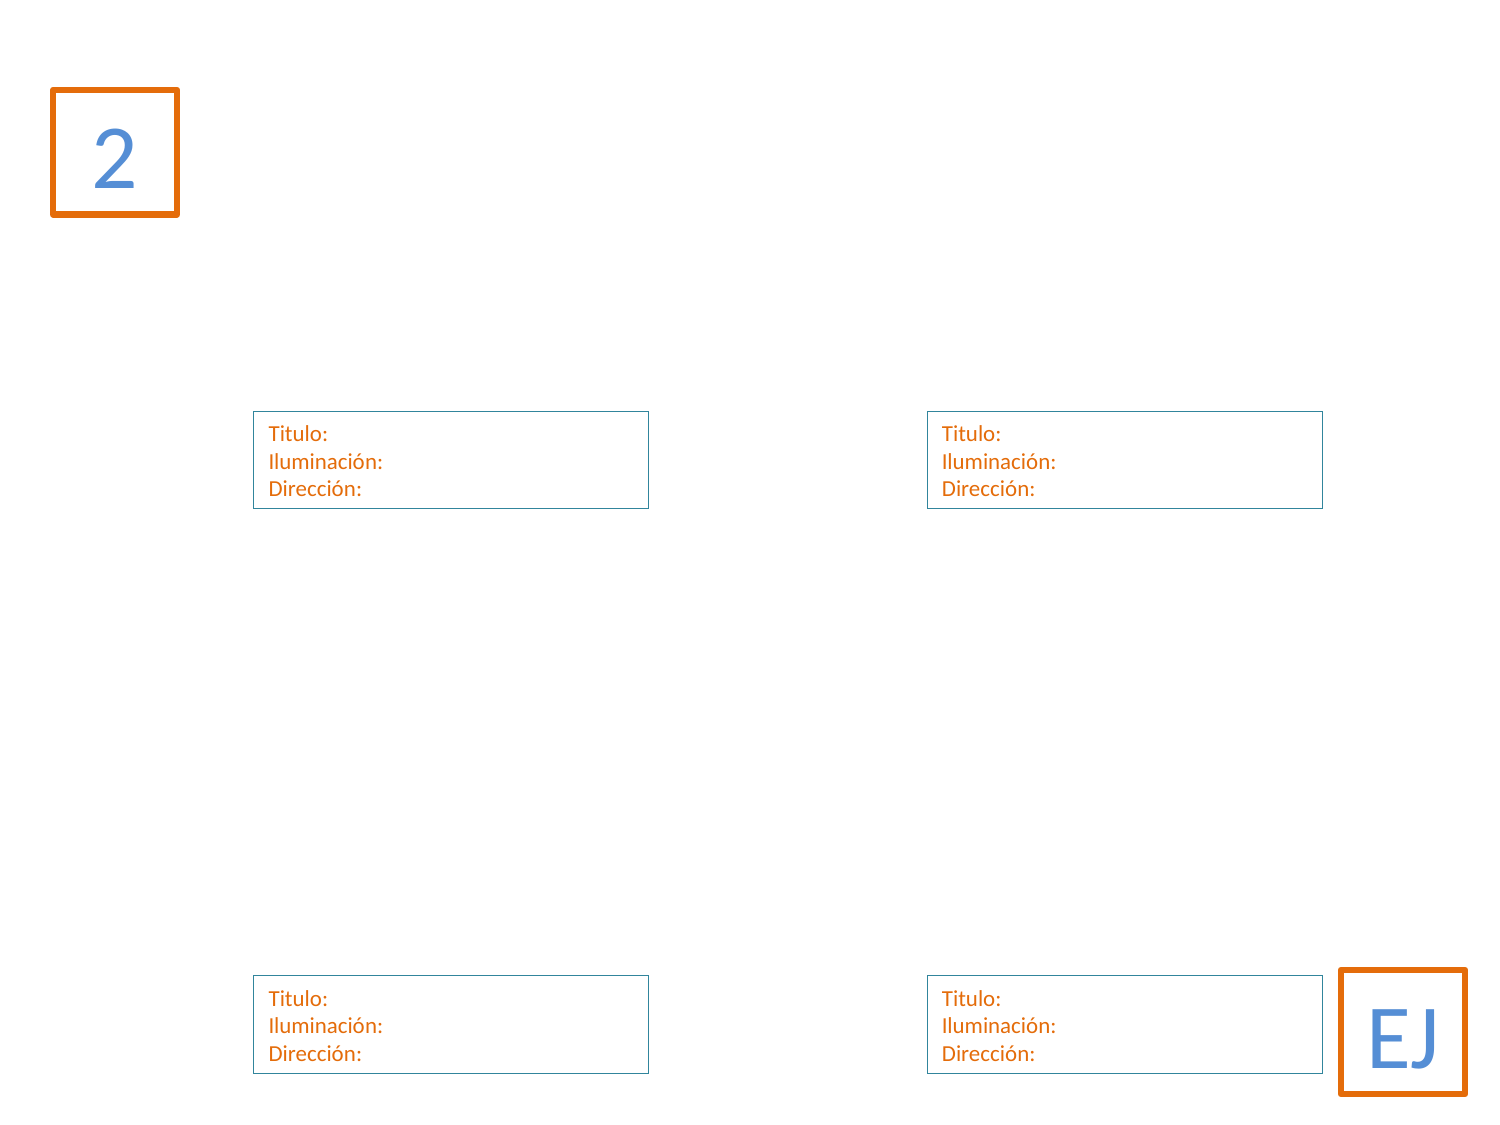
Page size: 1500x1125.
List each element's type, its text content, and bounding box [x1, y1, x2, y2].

text_box Titulo: Iluminación: Dirección: [927, 411, 1323, 509]
text_box 2 [53, 89, 177, 215]
text_box Titulo: Iluminación: Dirección: [253, 975, 649, 1074]
text_box Titulo: Iluminación: Dirección: [927, 975, 1323, 1074]
text_box Titulo: Iluminación: Dirección: [253, 411, 649, 509]
text_box EJ [1341, 969, 1465, 1095]
